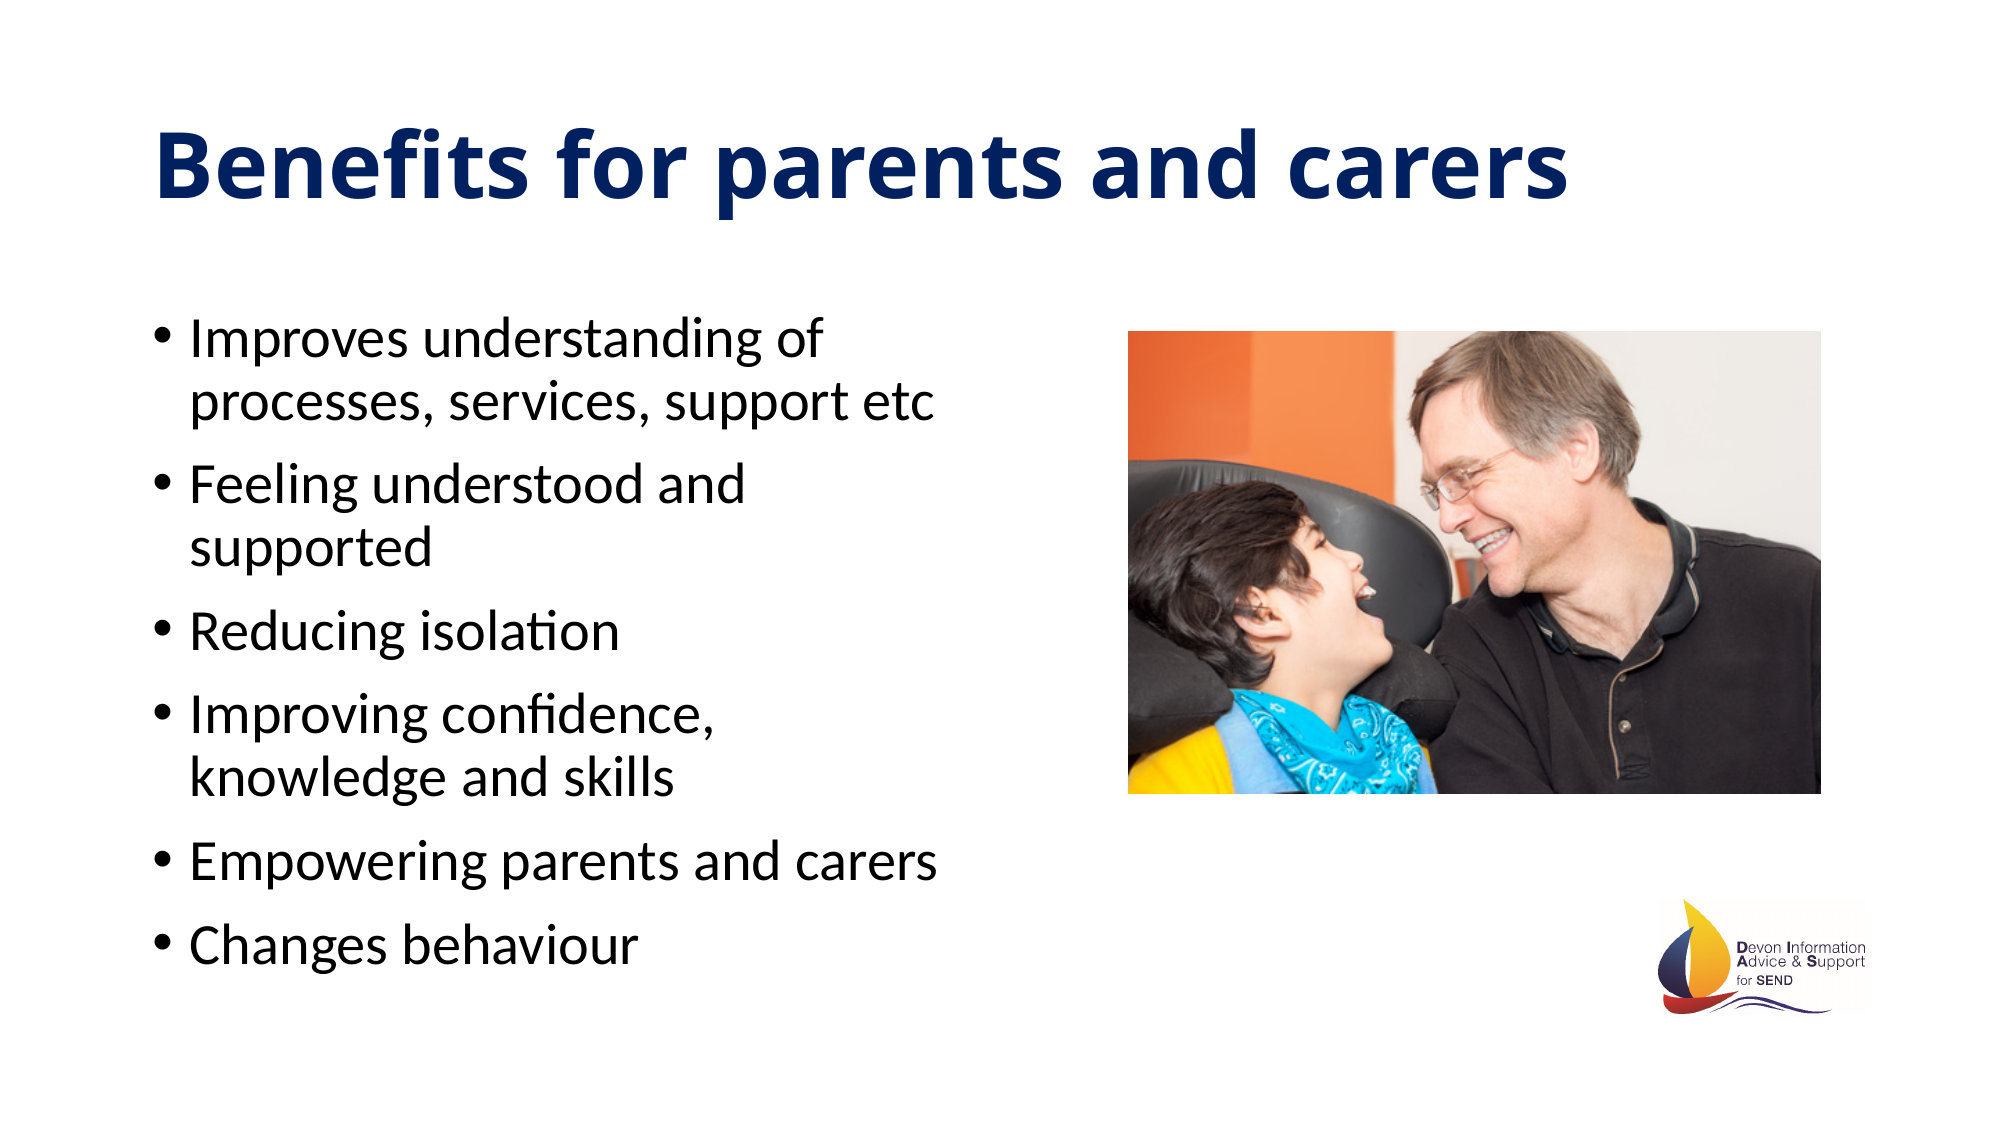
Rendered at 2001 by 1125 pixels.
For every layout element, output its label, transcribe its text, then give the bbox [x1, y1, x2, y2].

list Improves understanding of processes, services, support etc Feeling understood and supported Reducing isolation Improving confidence, knowledge and skills Empowering parents and carers Changes behaviour [137, 299, 988, 1014]
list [1127, 331, 1821, 794]
picture [1658, 899, 1866, 1014]
title Benefits for parents and carers [137, 59, 1863, 278]
